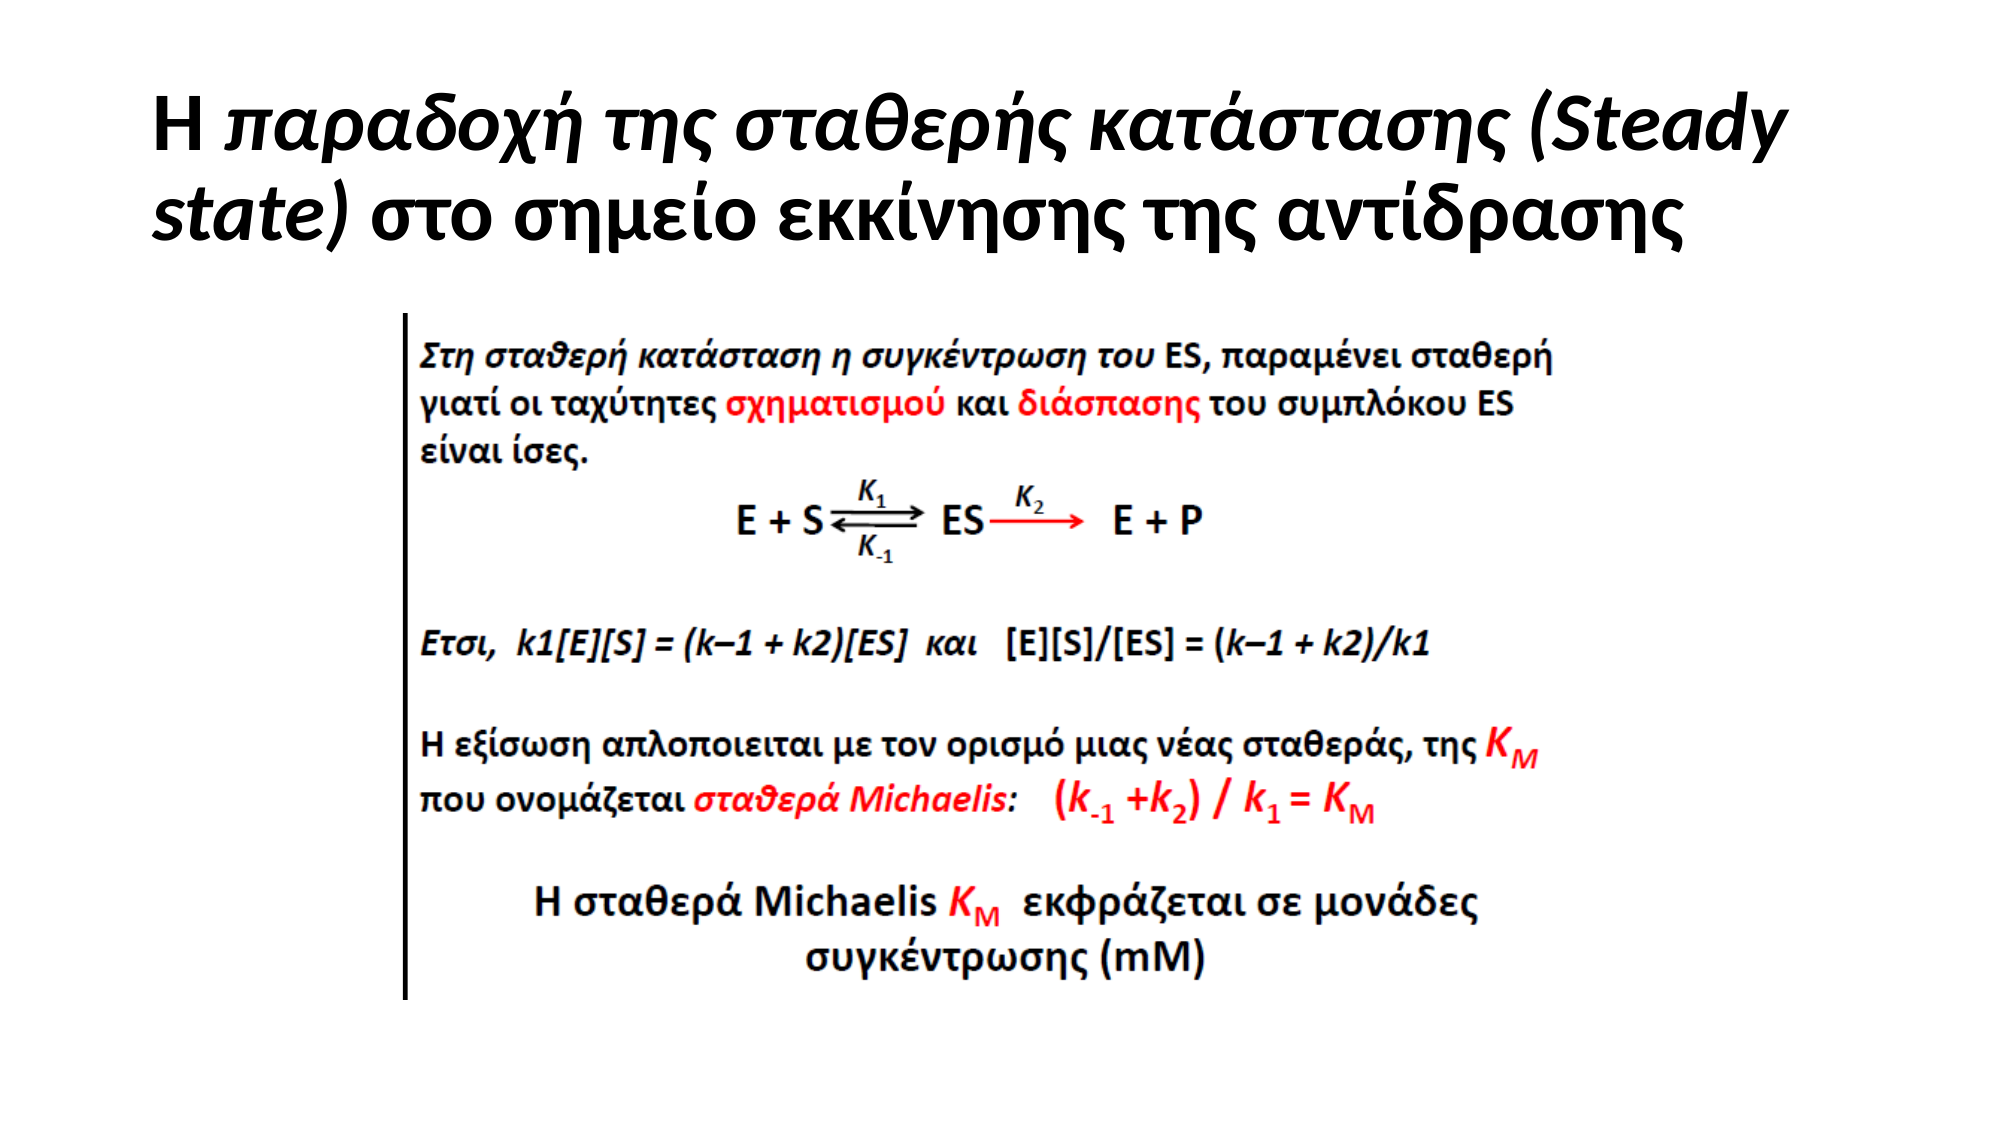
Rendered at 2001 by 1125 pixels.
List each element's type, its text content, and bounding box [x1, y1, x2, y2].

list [402, 313, 1598, 1000]
title Η παραδοχή της σταθερής κατάστασης (Steady state) στο σημείο εκκίνησης της αντίδρασης [137, 59, 1863, 278]
